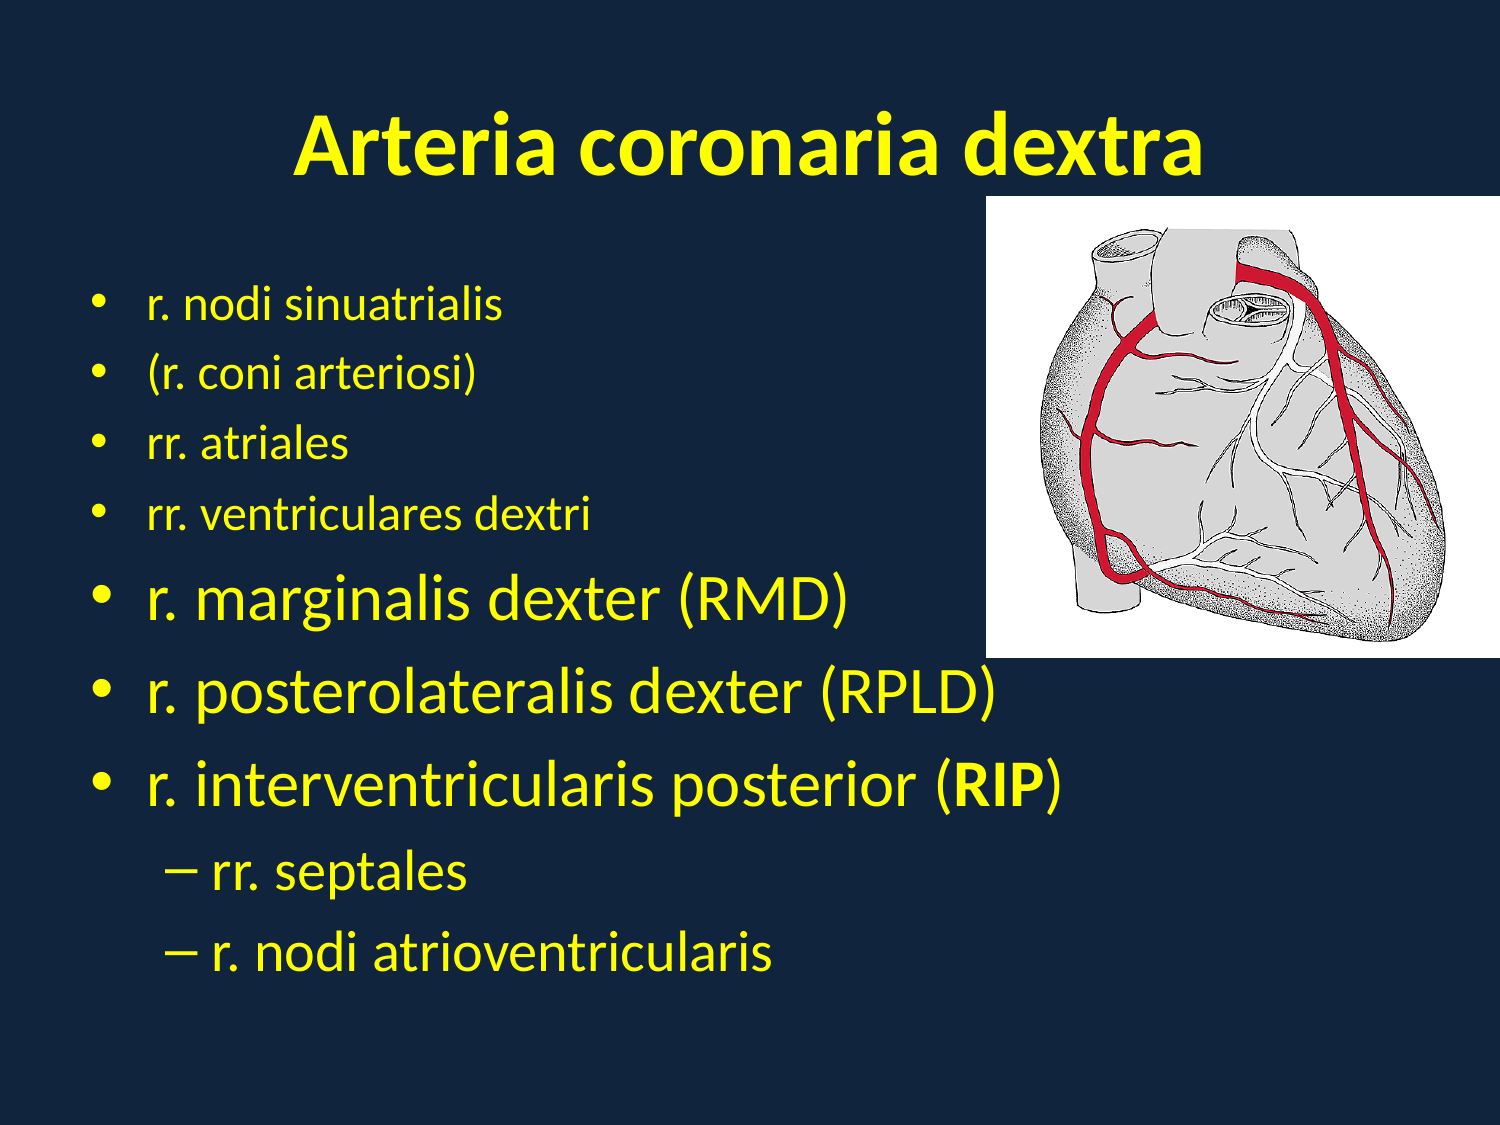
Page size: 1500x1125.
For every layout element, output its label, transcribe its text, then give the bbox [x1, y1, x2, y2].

title Arteria coronaria dextra [75, 45, 1425, 233]
picture [985, 195, 1500, 658]
list r. nodi sinuatrialis (r. coni arteriosi) rr. atriales rr. ventriculares dextri r. marginalis dexter (RMD) r. posterolateralis dexter (RPLD) r. interventricularis posterior (RIP) rr. septales r. nodi atrioventricularis [75, 262, 1436, 1035]
